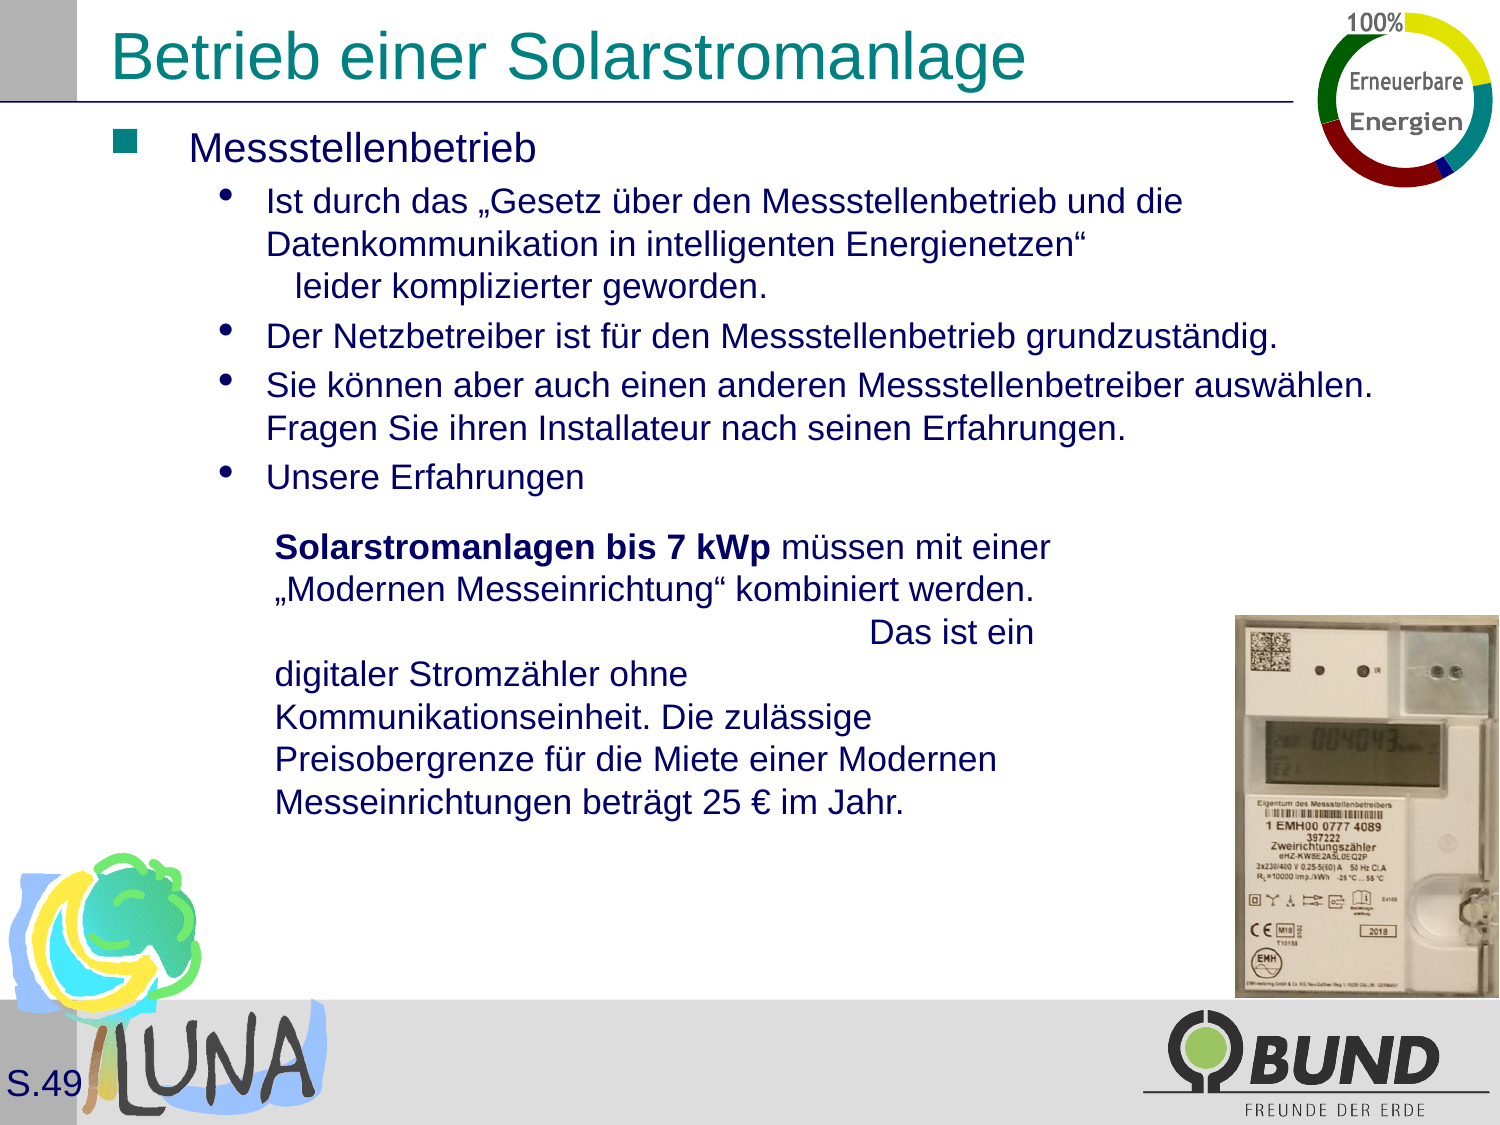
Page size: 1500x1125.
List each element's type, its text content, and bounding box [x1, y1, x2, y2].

text_box Solarstromanlagen bis 7 kWp müssen mit einer „Modernen Messeinrichtung“ kombiniert werden. Das ist ein digitaler Stromzähler ohne Kommunikationseinheit. Die zulässige Preisobergrenze für die Miete einer Modernen Messeinrichtungen beträgt 25 € im Jahr. [259, 516, 1075, 829]
title Betrieb einer Solarstromanlage [80, 12, 1090, 93]
list Messstellenbetrieb Ist durch das „Gesetz über den Messstellenbetrieb und die Datenkommunikation in intelligenten Energienetzen“ leider komplizierter geworden. Der Netzbetreiber ist für den Messstellenbetrieb grundzuständig. Sie können aber auch einen anderen Messstellenbetreiber auswählen. Fragen Sie ihren Installateur nach seinen Erfahrungen. Unsere Erfahrungen [94, 113, 1447, 876]
slide_number S.49 [0, 1058, 85, 1112]
picture [1128, 615, 1500, 1125]
